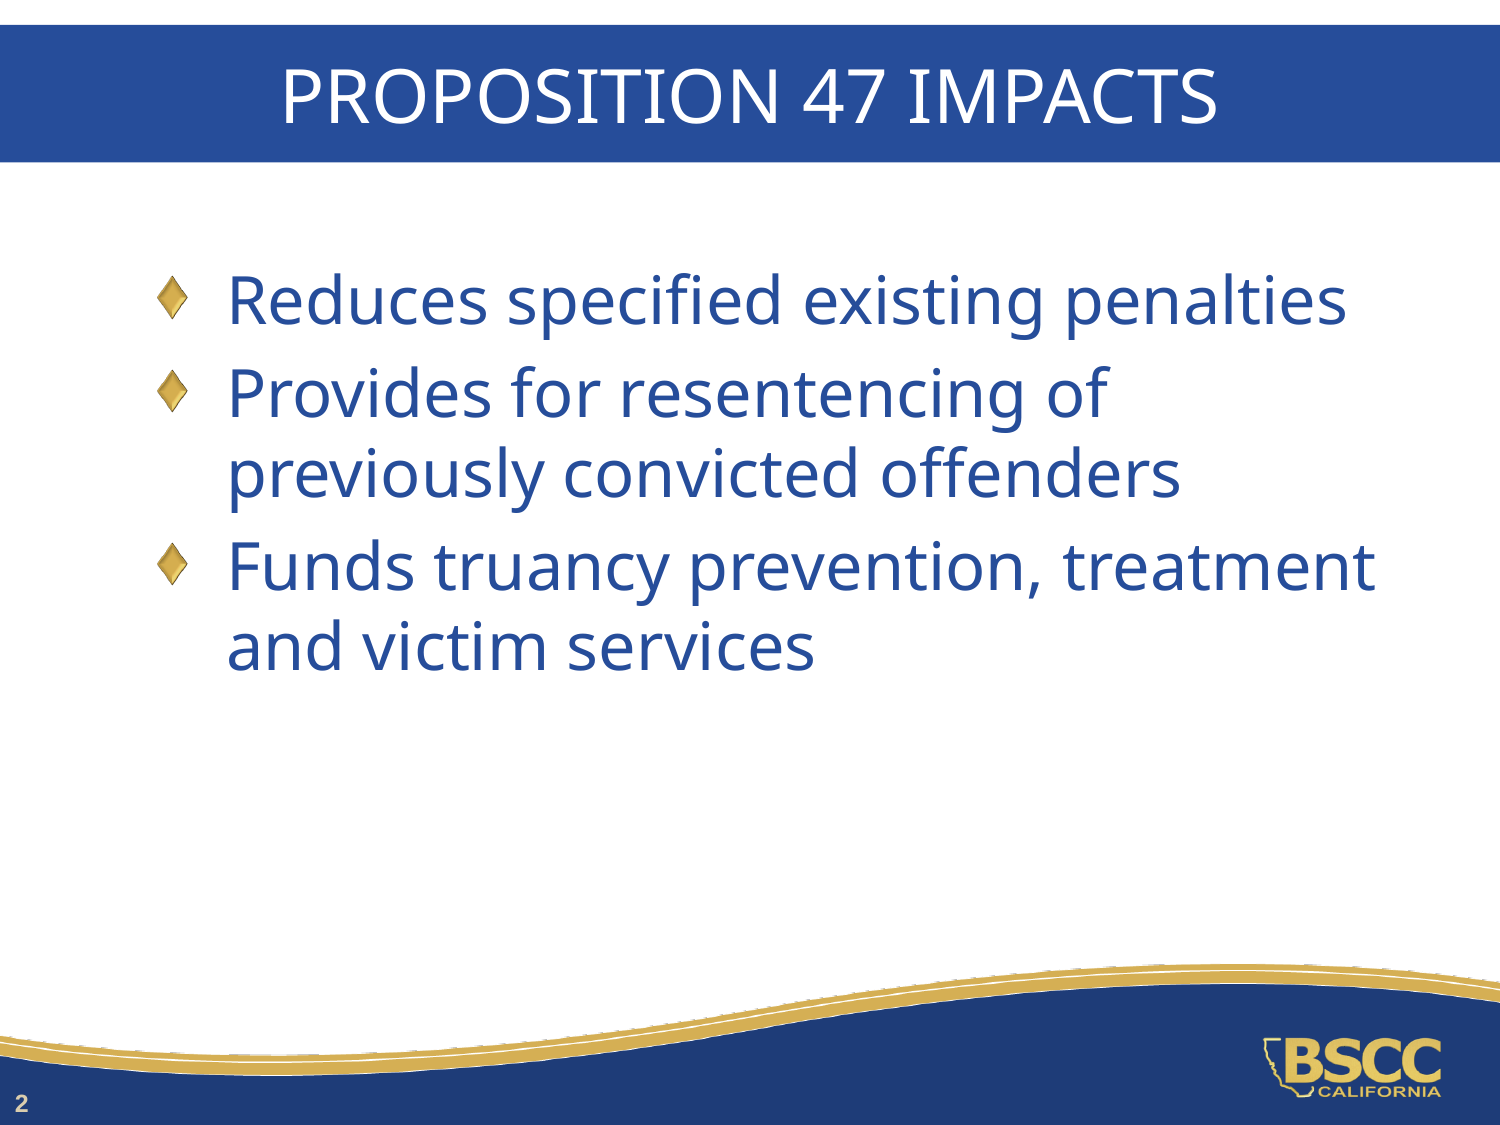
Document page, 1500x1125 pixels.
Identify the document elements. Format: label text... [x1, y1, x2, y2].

title Proposition 47 Impacts [0, 24, 1500, 163]
picture [152, 271, 192, 324]
picture [152, 538, 192, 590]
list Reduces specified existing penalties Provides for resentencing of previously convicted offenders Funds truancy prevention, treatment and victim services [137, 249, 1395, 926]
picture [0, 962, 1500, 1125]
slide_number 2 [0, 1050, 313, 1125]
picture [152, 365, 192, 417]
